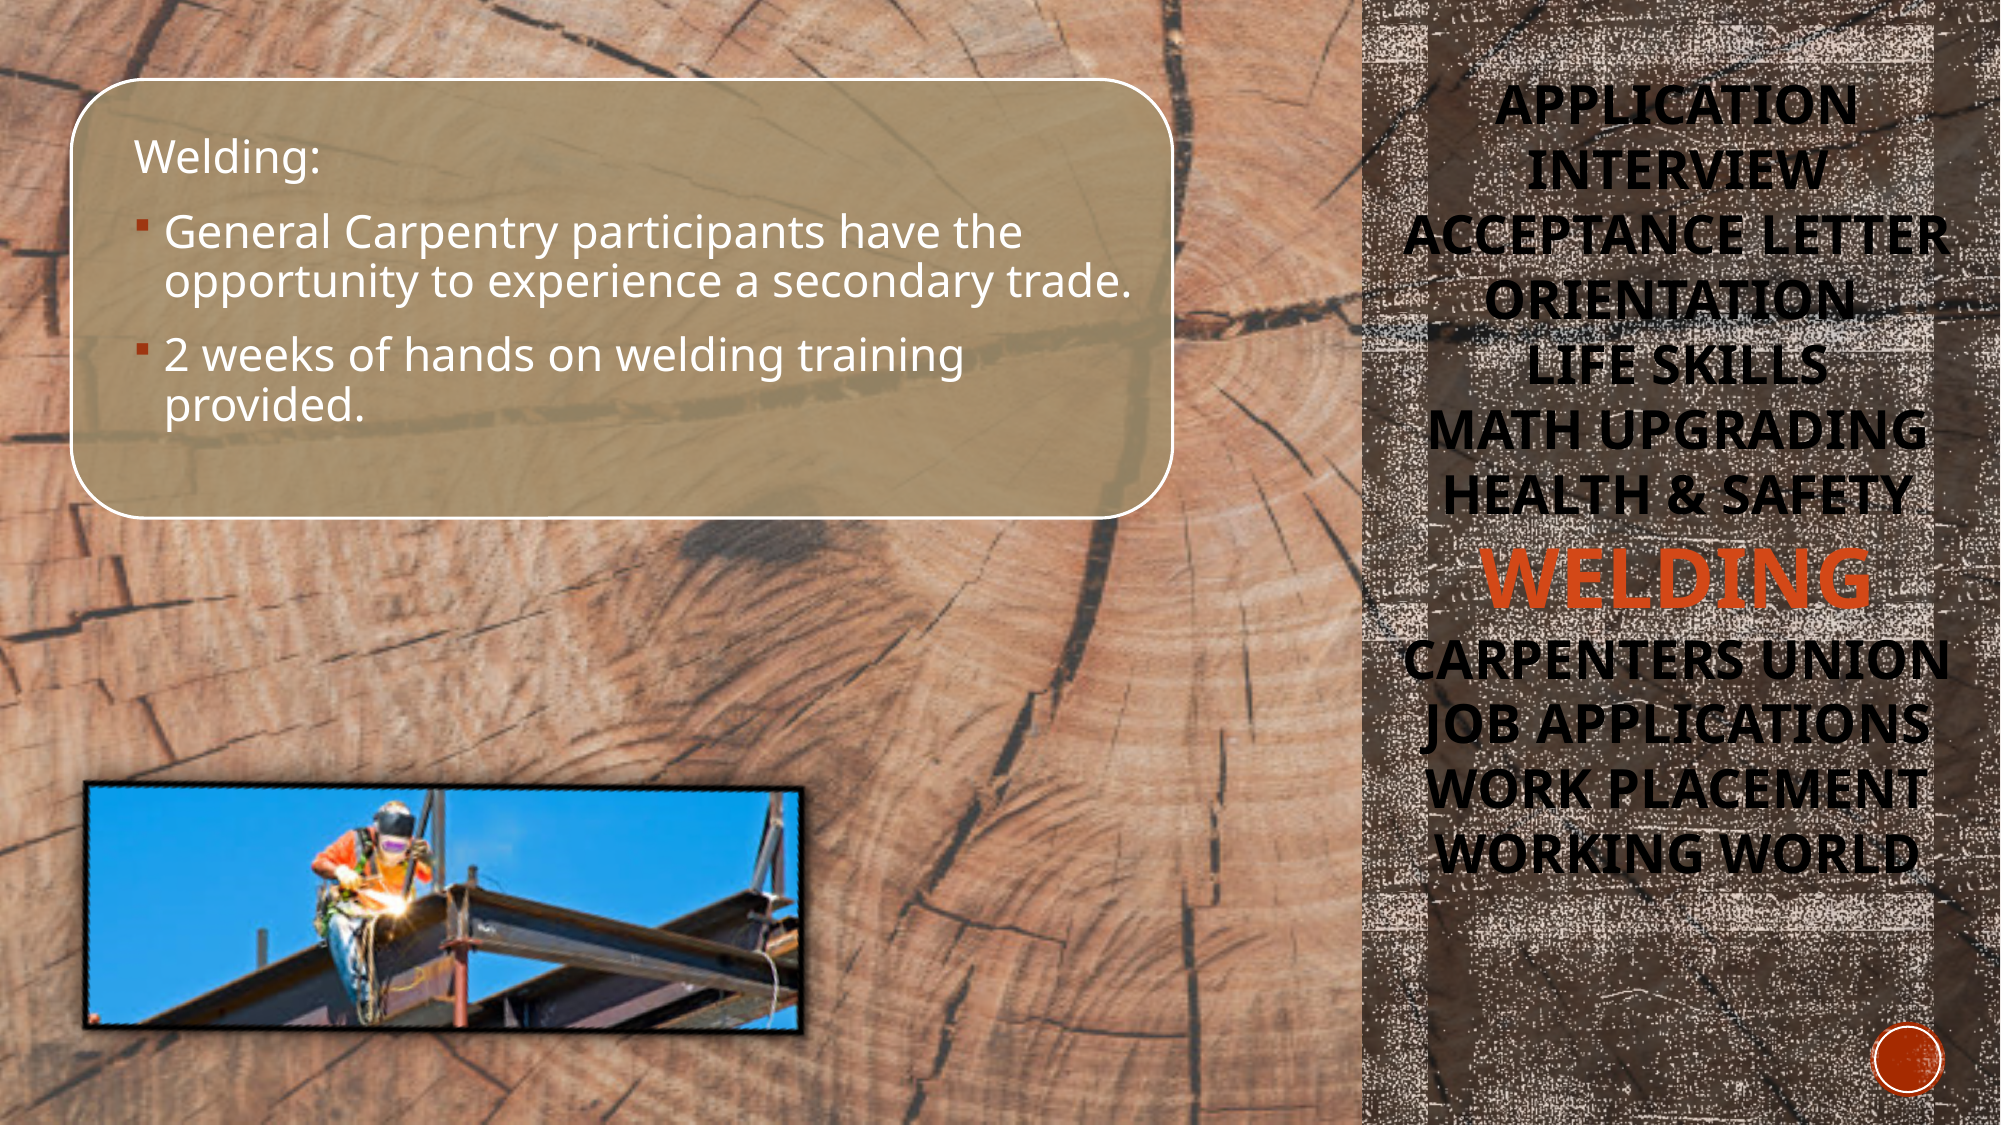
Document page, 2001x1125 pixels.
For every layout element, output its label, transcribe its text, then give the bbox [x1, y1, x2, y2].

text_box [69, 77, 1170, 515]
list Welding: General Carpentry participants have the opportunity to experience a secondary trade. 2 weeks of hands on welding training provided. [118, 126, 1173, 951]
text_box APPLICATION​​ INTERVIEW​​ ACCEPTANCE LETTER Orientation Life skills MATH UPGRADING​​​ HEALTH & SAFETY​ WELDING​ CARPENTERS UNION​ JOB APPLICATIONS​ WORK PLAcEMENT​ WORKING WORLD [1310, 62, 2000, 893]
picture [0, 0, 2001, 1125]
